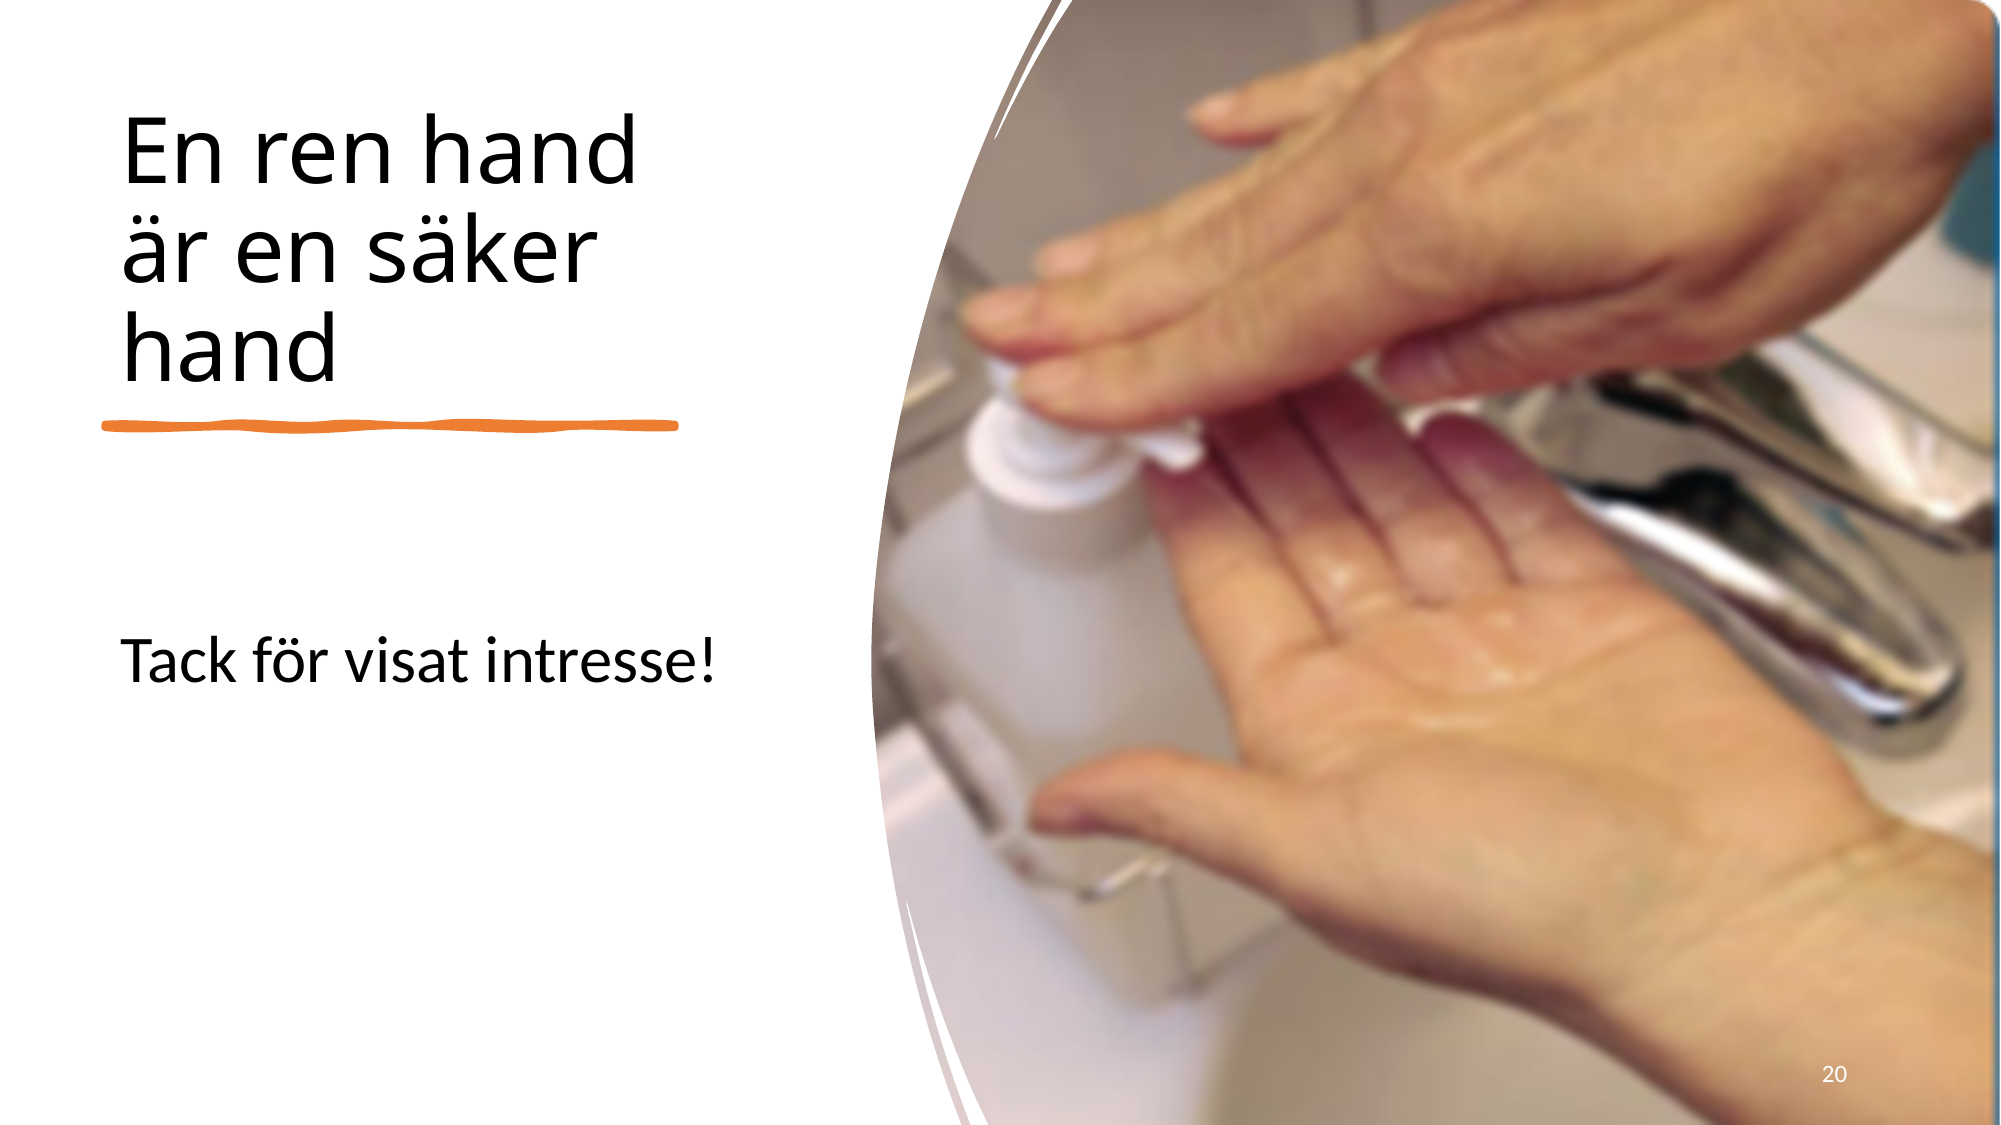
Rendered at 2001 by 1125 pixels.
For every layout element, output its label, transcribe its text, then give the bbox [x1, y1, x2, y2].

picture [871, 0, 2000, 1125]
list Tack för visat intresse! [105, 471, 802, 1016]
text_box [0, 0, 871, 1125]
text_box [103, 421, 676, 431]
title En ren hand är en säker hand [105, 53, 718, 409]
